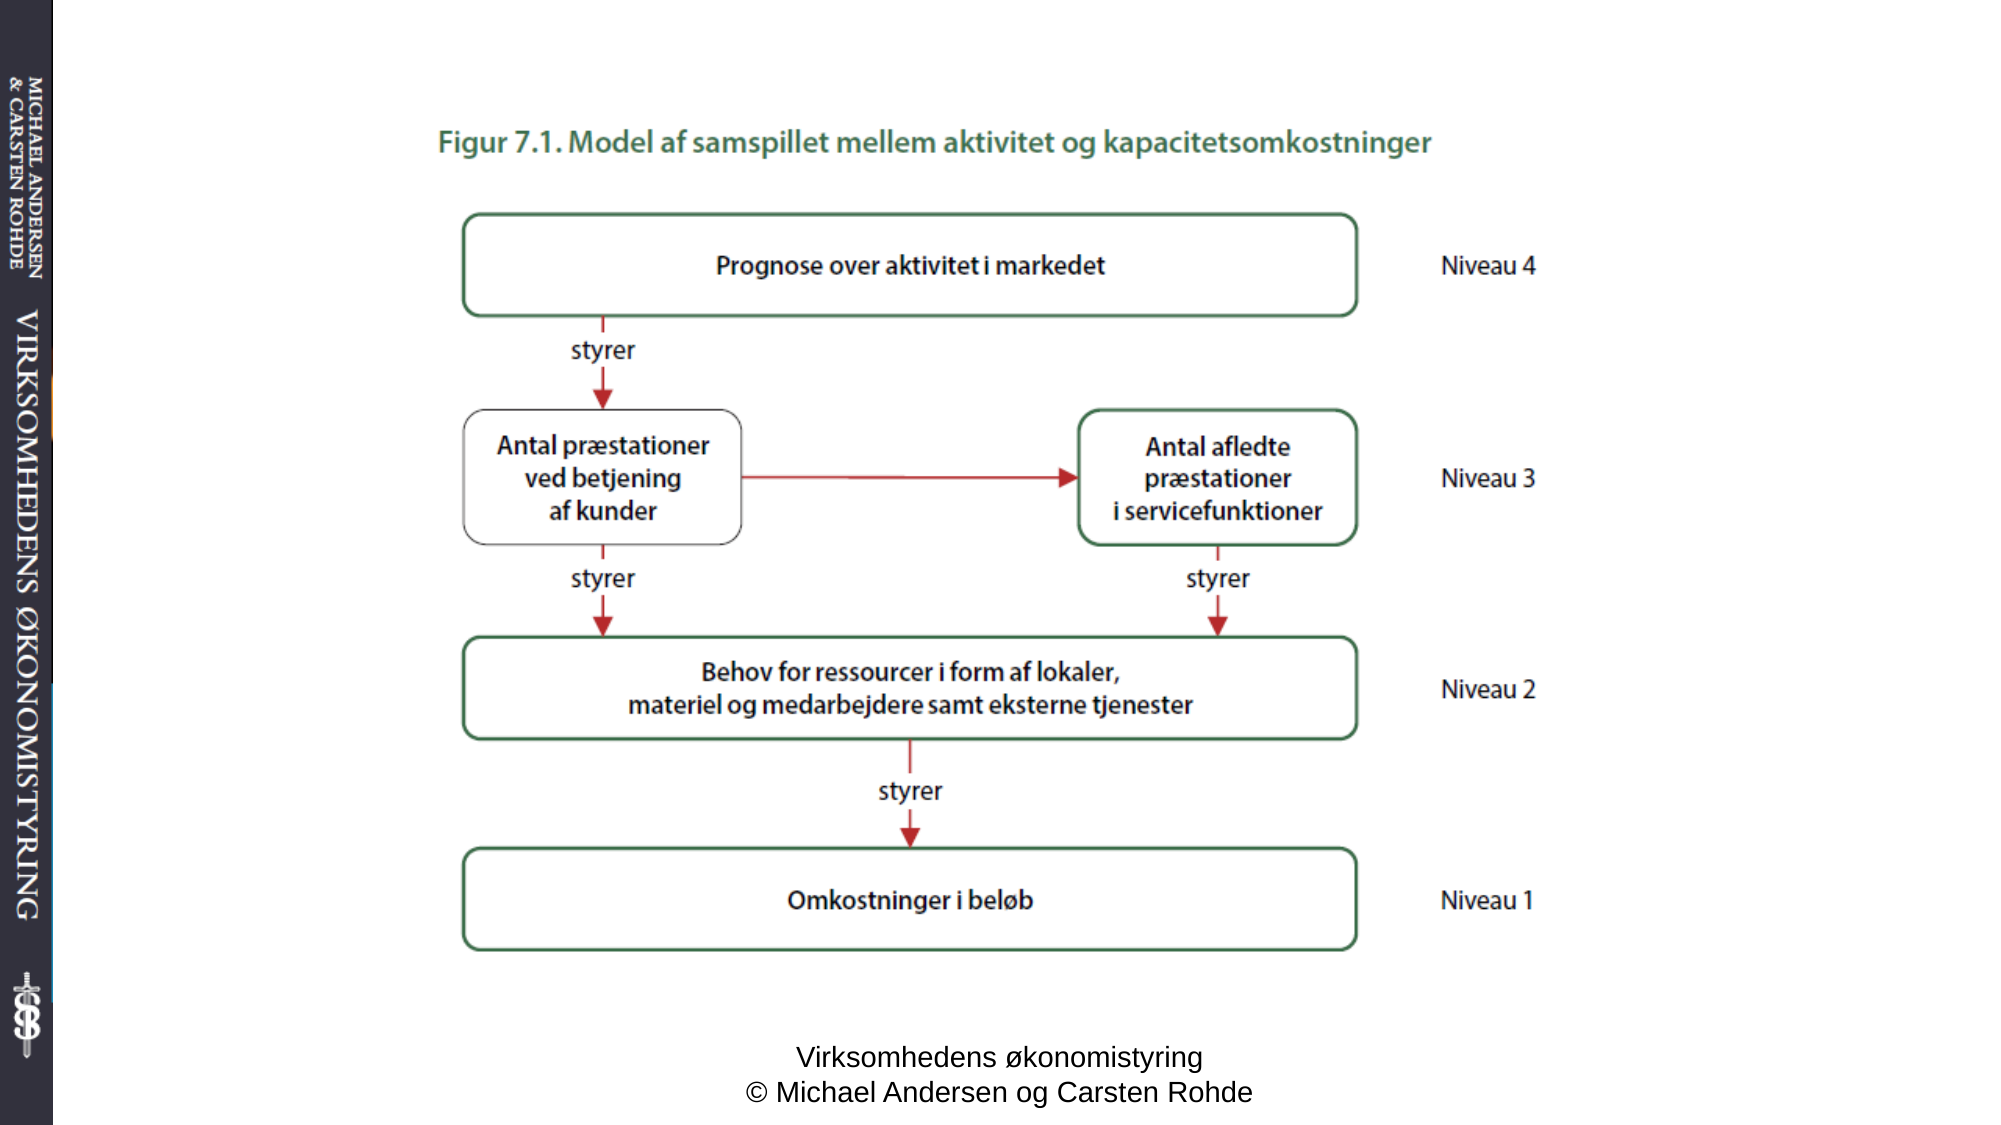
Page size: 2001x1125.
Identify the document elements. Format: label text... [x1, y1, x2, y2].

picture [0, 0, 53, 1125]
picture [392, 106, 1608, 1019]
text_box Virksomhedens økonomistyring © Michael Andersen og Carsten Rohde [604, 1031, 1396, 1110]
